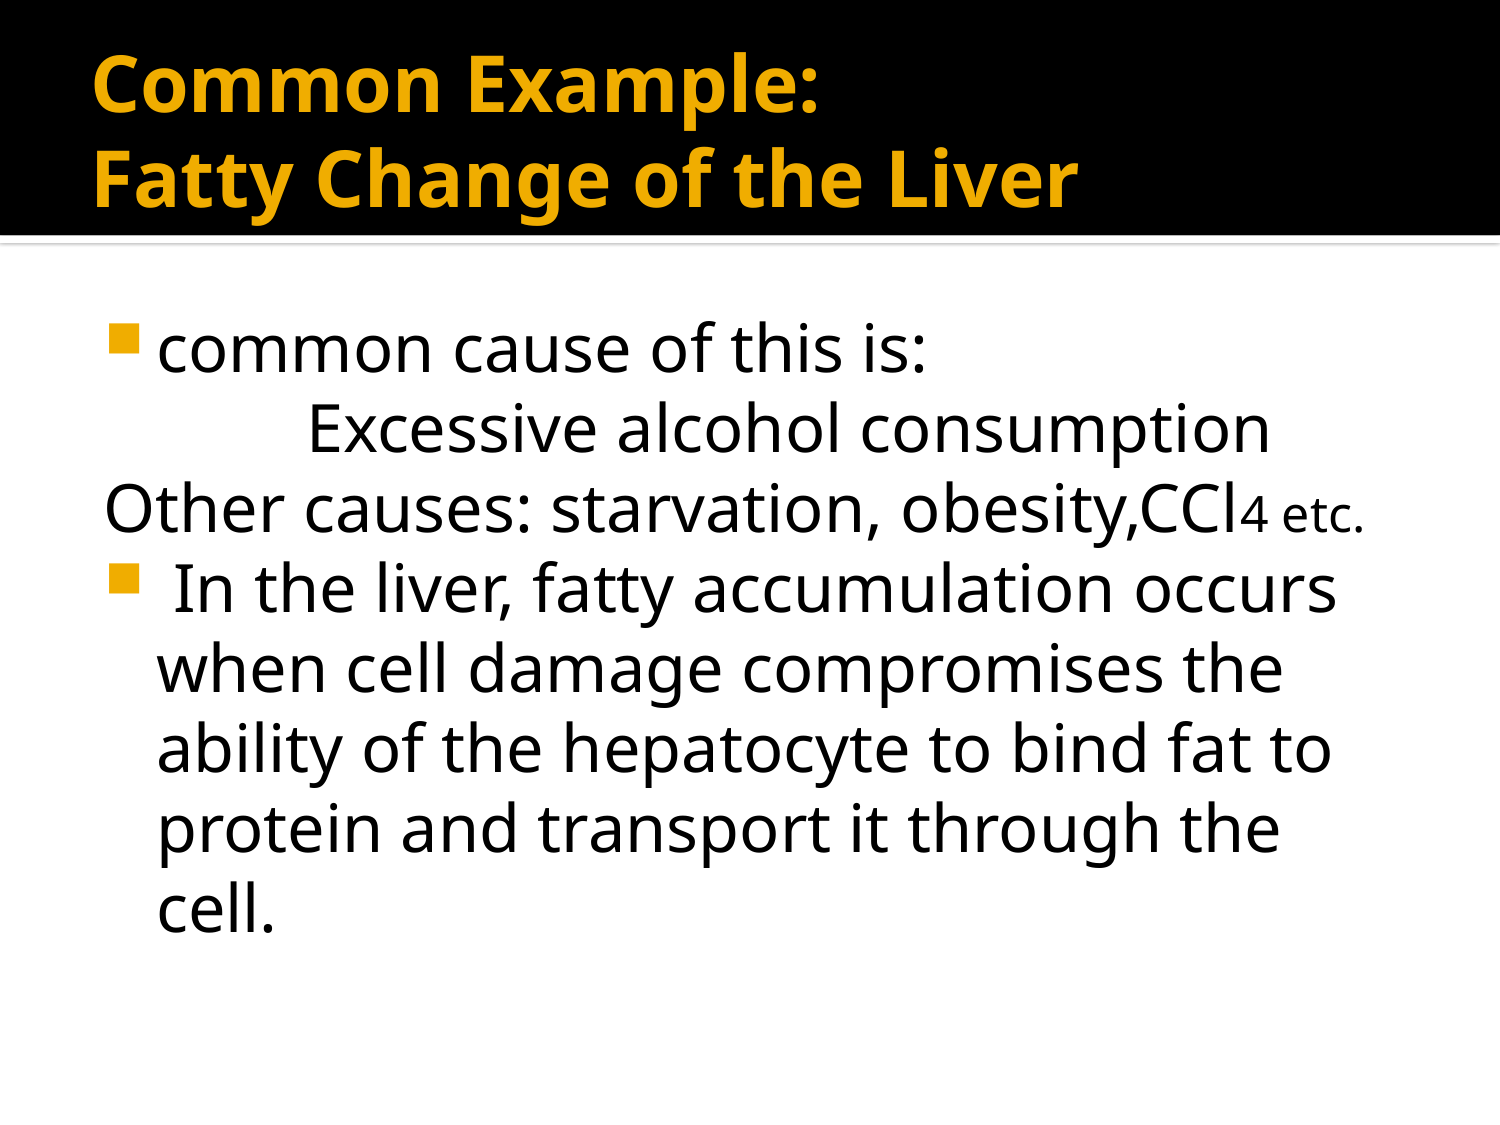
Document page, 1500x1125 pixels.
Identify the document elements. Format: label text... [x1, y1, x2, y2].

list common cause of this is: Excessive alcohol consumption Other causes: starvation, obesity,CCl4 etc. In the liver, fatty accumulation occurs when cell damage compromises the ability of the hepatocyte to bind fat to protein and transport it through the cell. [75, 291, 1425, 1050]
title Common Example: Fatty Change of the Liver [75, 25, 1425, 231]
